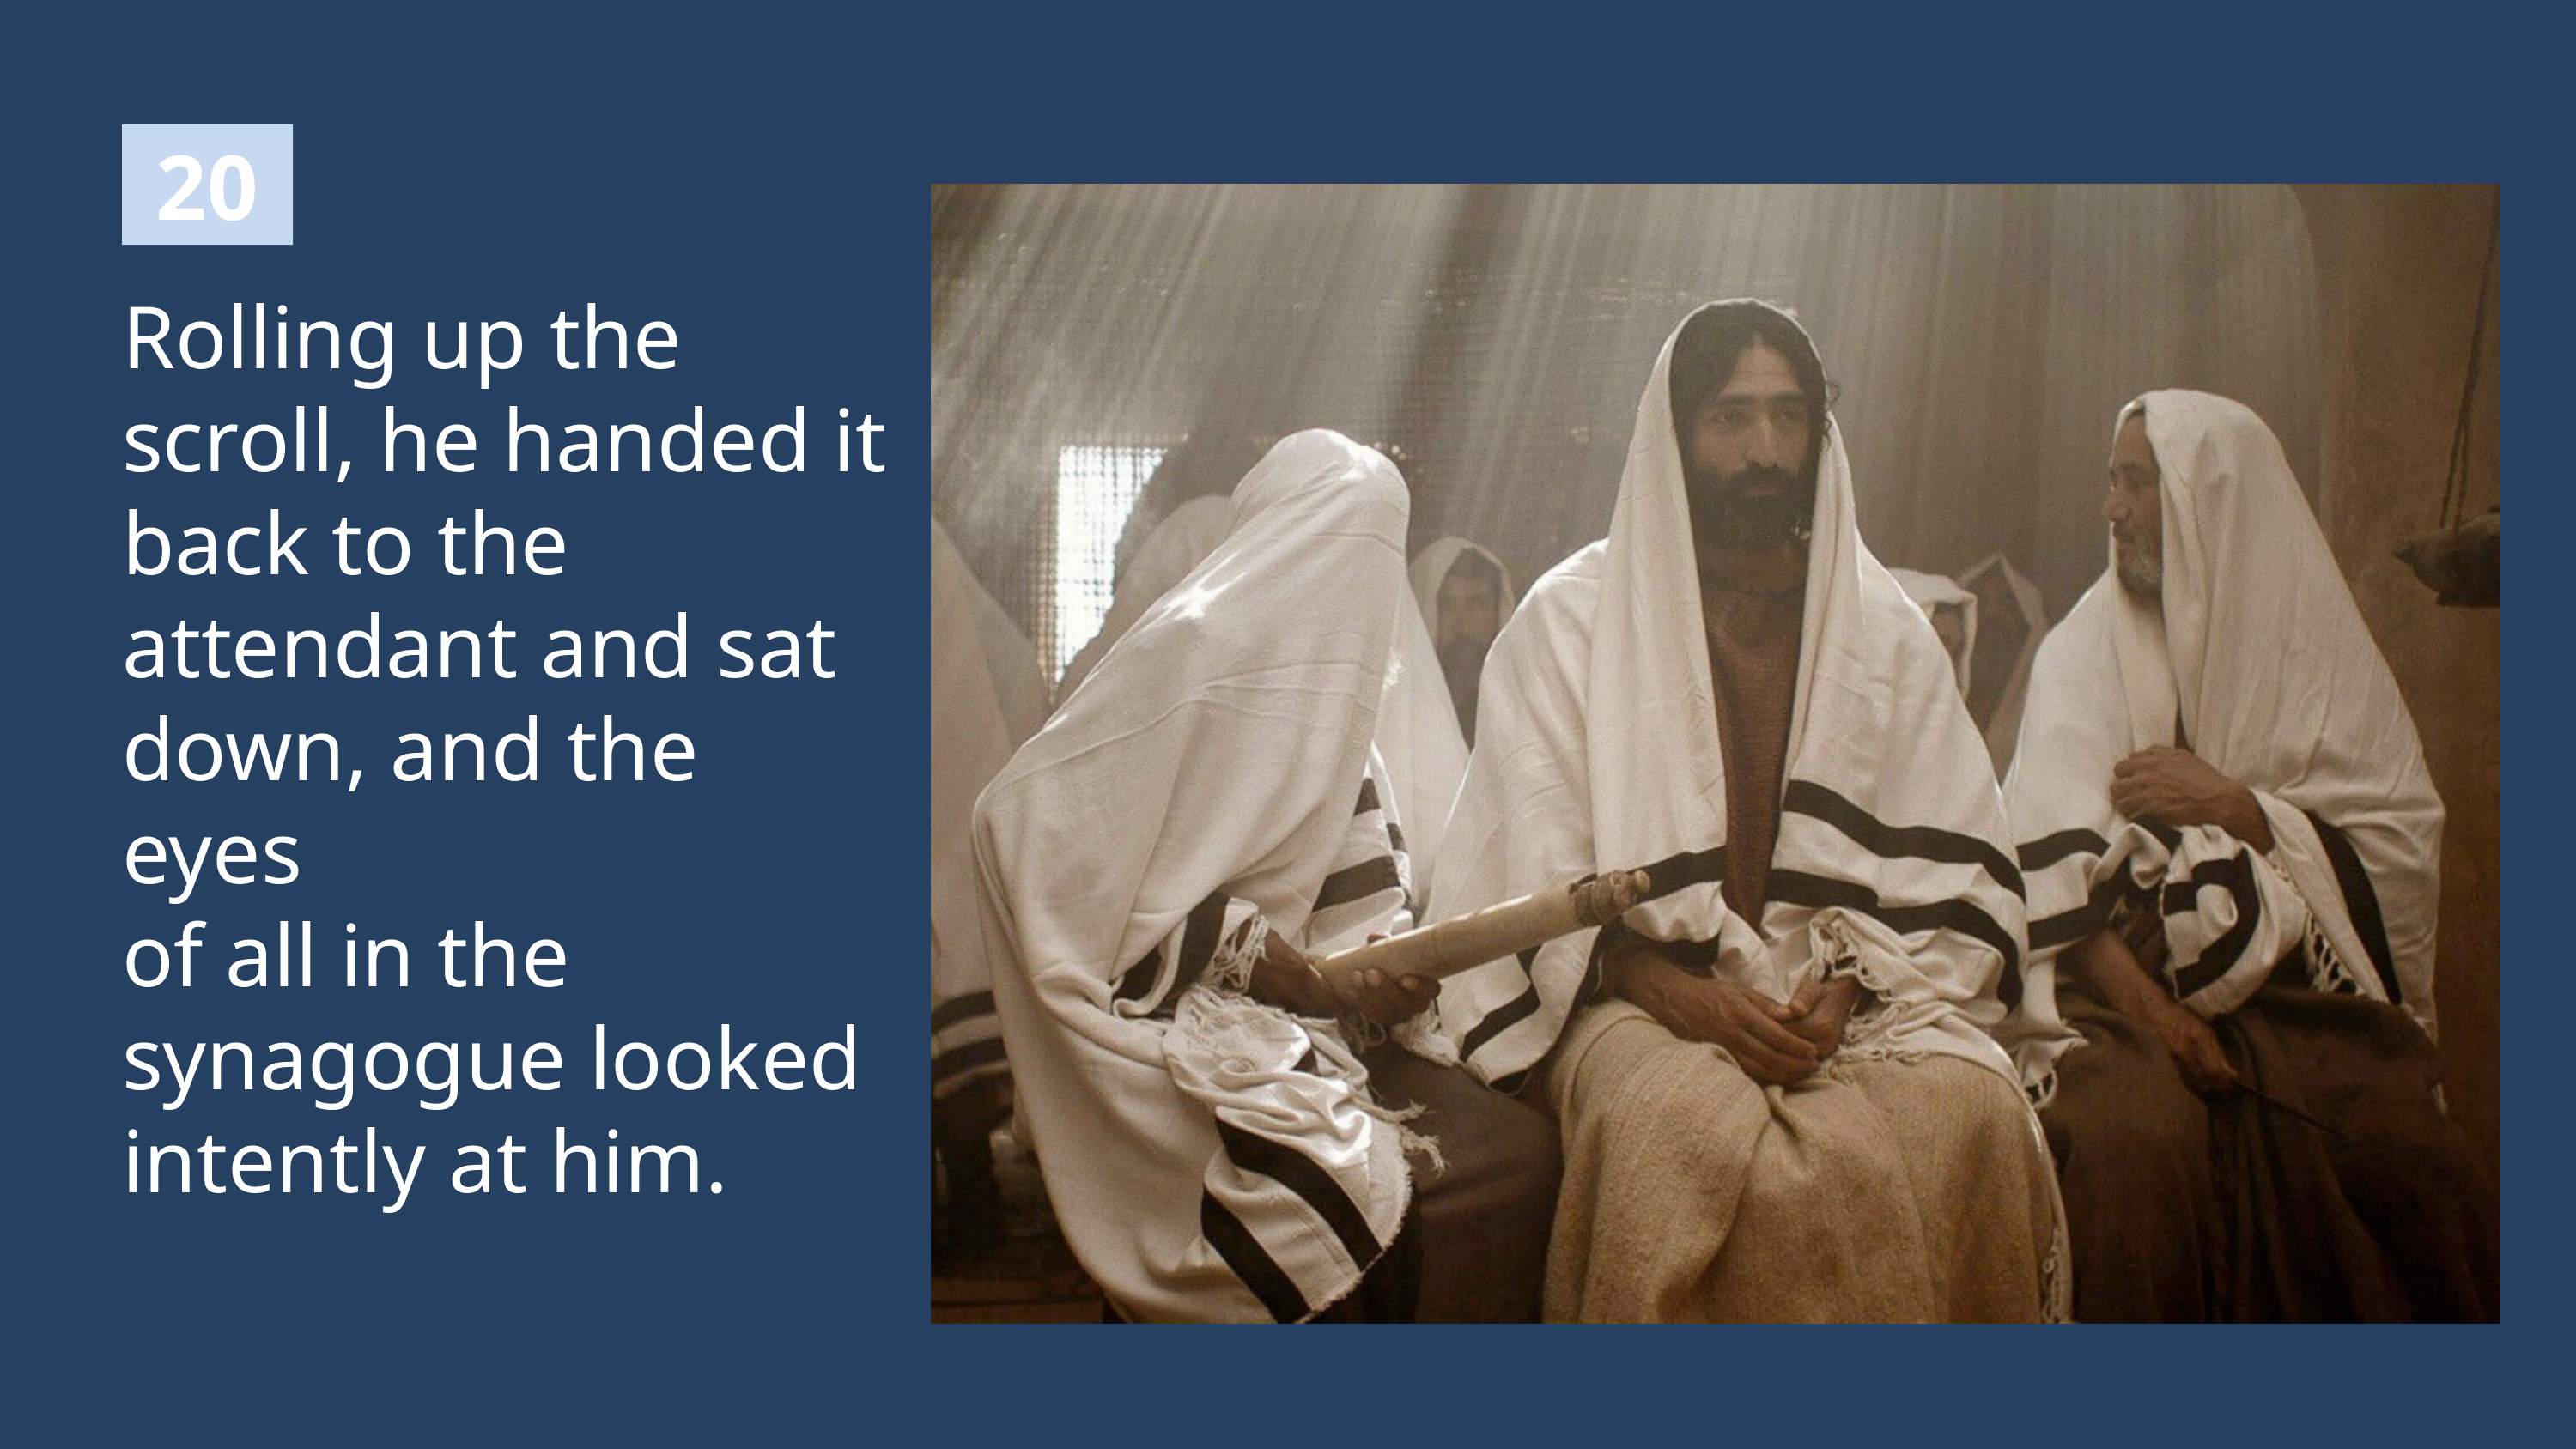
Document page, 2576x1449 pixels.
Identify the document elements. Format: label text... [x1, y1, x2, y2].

text_box 20 [122, 124, 294, 246]
text_box Rolling up the scroll, he handed it back to the attendant and sat down, and the eyes of all in the synagogue looked intently at him. [122, 282, 895, 1210]
picture [931, 184, 2500, 1324]
